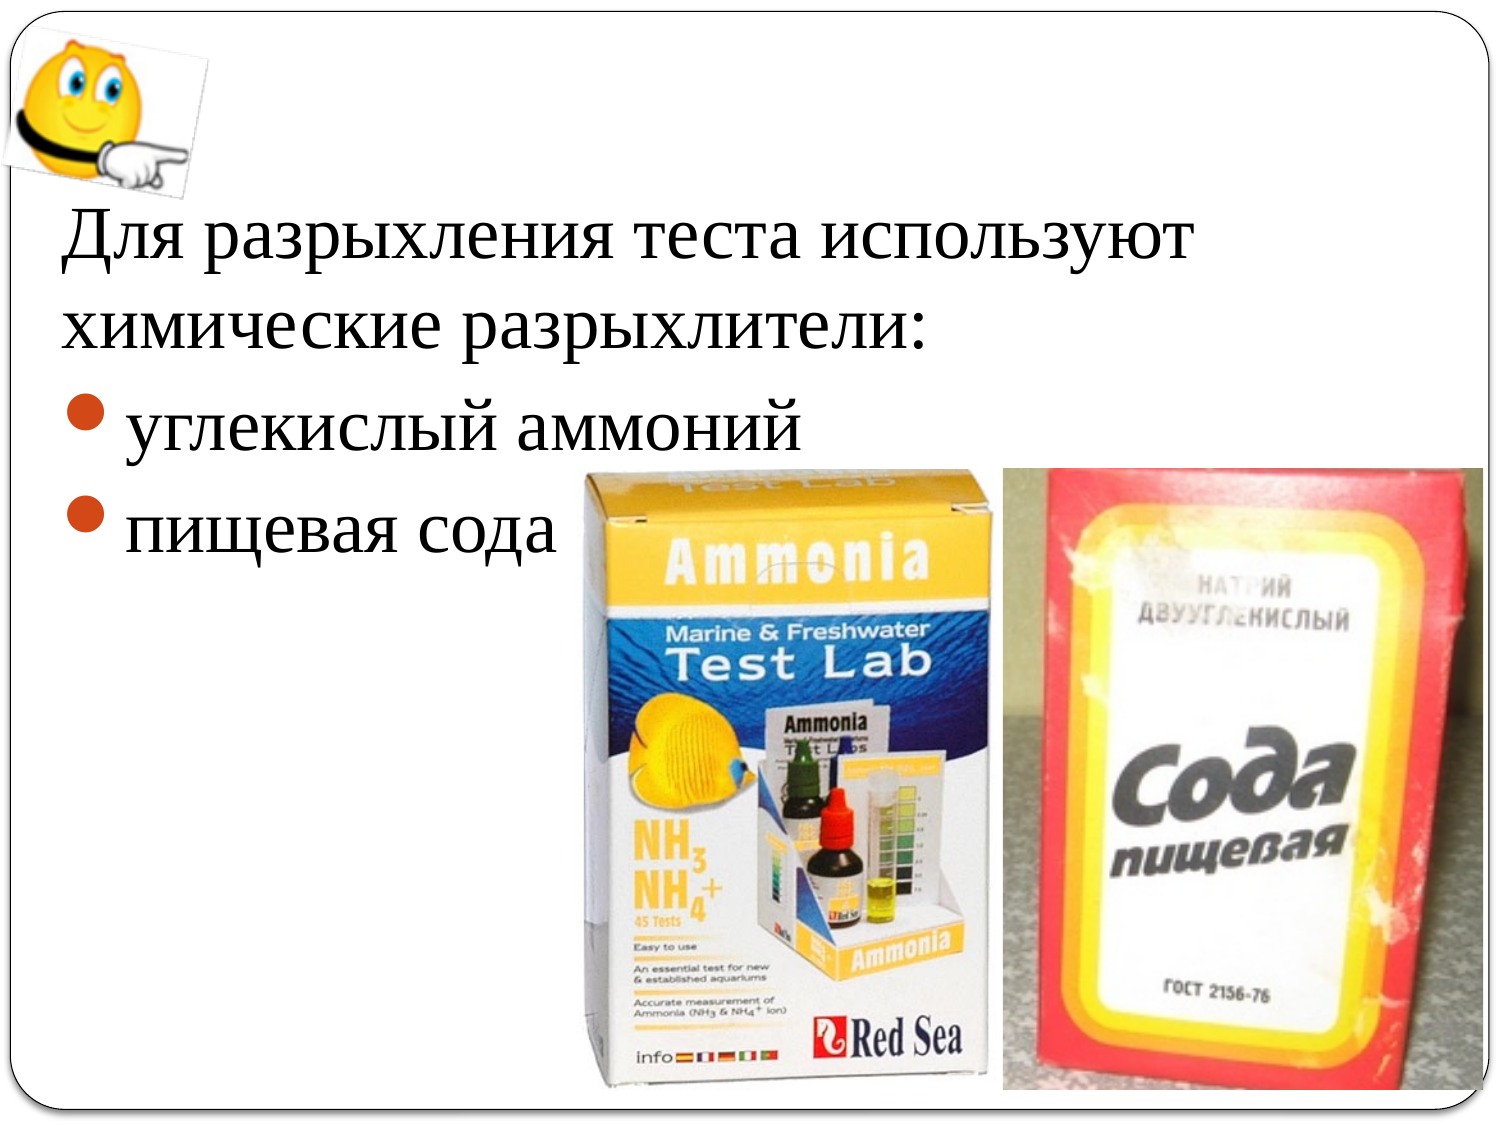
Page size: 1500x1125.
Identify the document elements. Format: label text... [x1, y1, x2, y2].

list Для разрыхления теста используют химические разрыхлители: углекислый аммоний пищевая сода [46, 175, 1465, 1090]
picture [1002, 468, 1484, 1091]
picture [0, 23, 210, 200]
picture [573, 469, 997, 1093]
